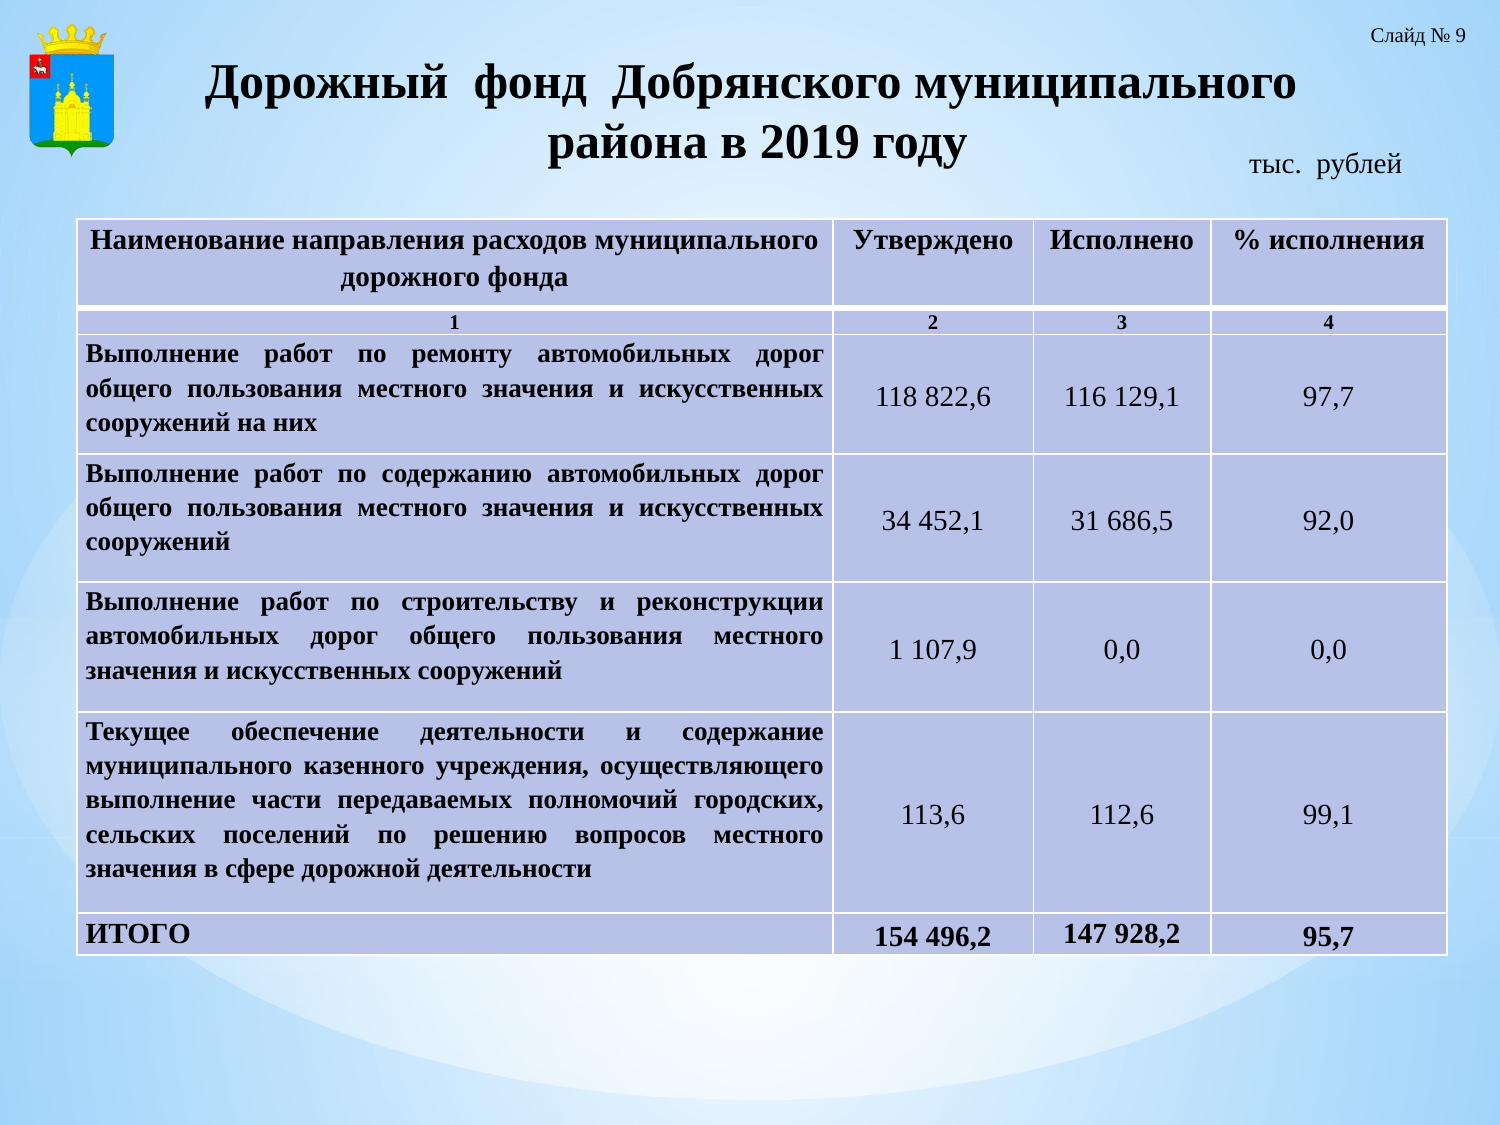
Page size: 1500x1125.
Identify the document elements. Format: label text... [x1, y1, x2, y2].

text_box тыс. рублей [1234, 136, 1498, 187]
table_cell 99,1 [1212, 713, 1446, 912]
table_cell 3 [1034, 311, 1210, 334]
table_cell 113,6 [834, 713, 1033, 912]
table_cell 4 [1212, 311, 1446, 334]
table_header % исполнения [1212, 220, 1446, 305]
table_cell 31 686,5 [1034, 455, 1210, 581]
table_cell 0,0 [1212, 583, 1446, 711]
table_cell 2 [834, 311, 1033, 334]
title Дорожный фонд Добрянского муниципального района в 2019 году [112, 41, 1403, 207]
table_cell 34 452,1 [834, 455, 1033, 581]
table_cell 1 107,9 [834, 583, 1033, 711]
table_cell Выполнение работ по ремонту автомобильных дорог общего пользования местного значения и искусственных сооружений на них [78, 335, 832, 453]
text_box Слайд № 9 [1355, 14, 1481, 55]
table_cell Выполнение работ по строительству и реконструкции автомобильных дорог общего пользования местного значения и искусственных сооружений [78, 583, 832, 711]
table_header Утверждено [834, 220, 1033, 305]
table_cell Текущее обеспечение деятельности и содержание муниципального казенного учреждения, осуществляющего выполнение части передаваемых полномочий городских, сельских поселений по решению вопросов местного значения в сфере дорожной деятельности [78, 713, 832, 912]
picture [13, 15, 131, 165]
table_cell 147 928,2 [1034, 914, 1210, 954]
table_header Наименование направления расходов муниципального дорожного фонда [78, 220, 832, 305]
table_cell 116 129,1 [1034, 335, 1210, 453]
table_cell 118 822,6 [834, 335, 1033, 453]
table_header Исполнено [1034, 220, 1210, 305]
table_cell 1 [78, 311, 832, 334]
table_cell 154 496,2 [834, 914, 1033, 954]
table_cell 92,0 [1212, 455, 1446, 581]
table_cell 95,7 [1212, 914, 1446, 954]
table_cell 112,6 [1034, 713, 1210, 912]
table_cell 0,0 [1034, 583, 1210, 711]
table_cell 97,7 [1212, 335, 1446, 453]
table_cell Выполнение работ по содержанию автомобильных дорог общего пользования местного значения и искусственных сооружений [78, 455, 832, 581]
table_cell ИТОГО [78, 914, 832, 954]
